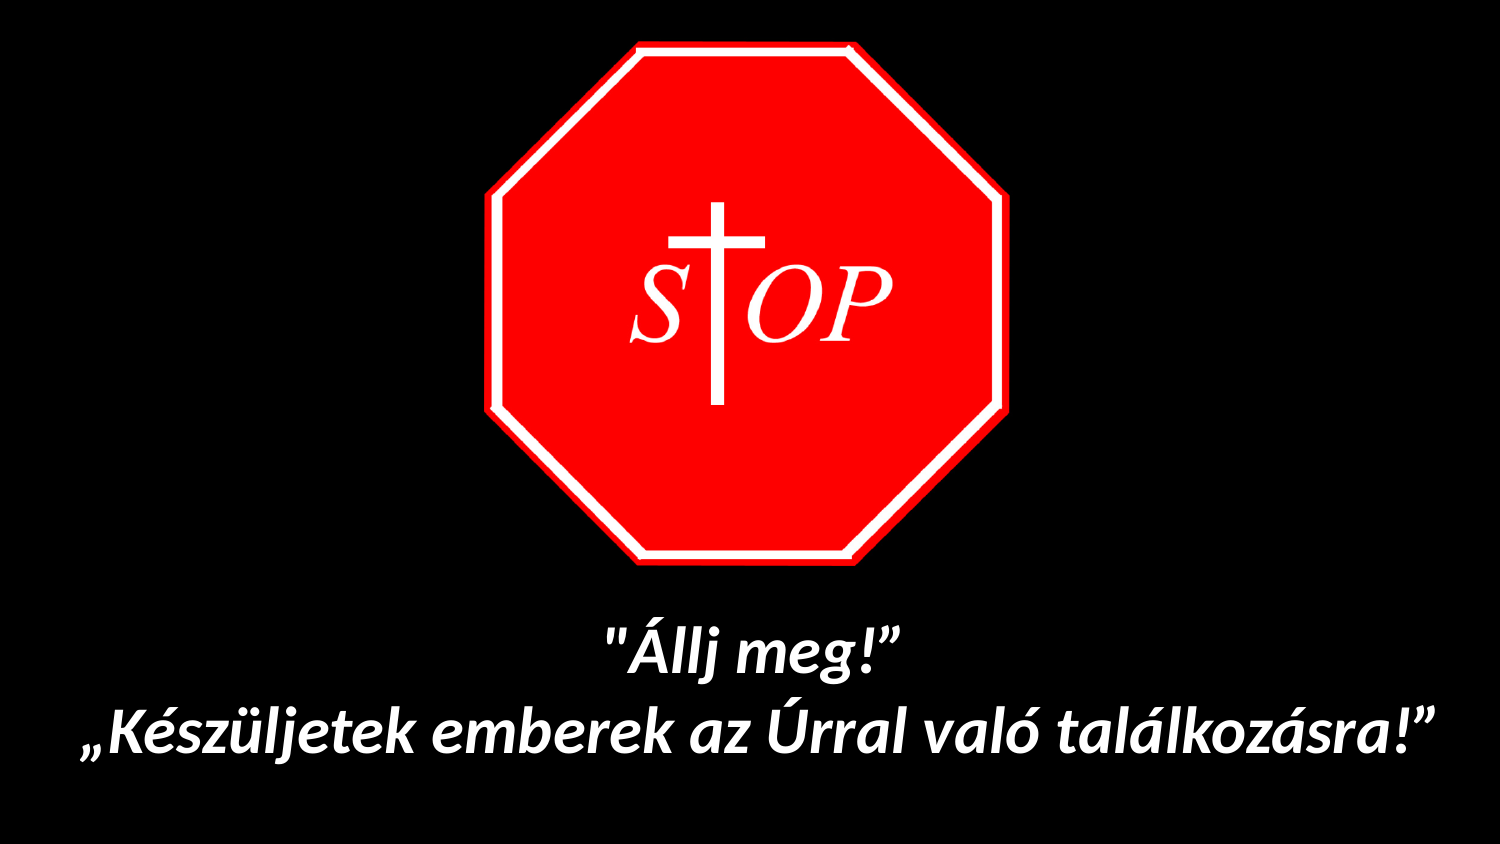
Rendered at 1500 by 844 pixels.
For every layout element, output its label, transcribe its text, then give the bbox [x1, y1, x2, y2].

text_box "Állj meg!” „Készüljetek emberek az Úrral való találkozásra!” [64, 599, 1459, 775]
picture [454, 18, 1046, 588]
